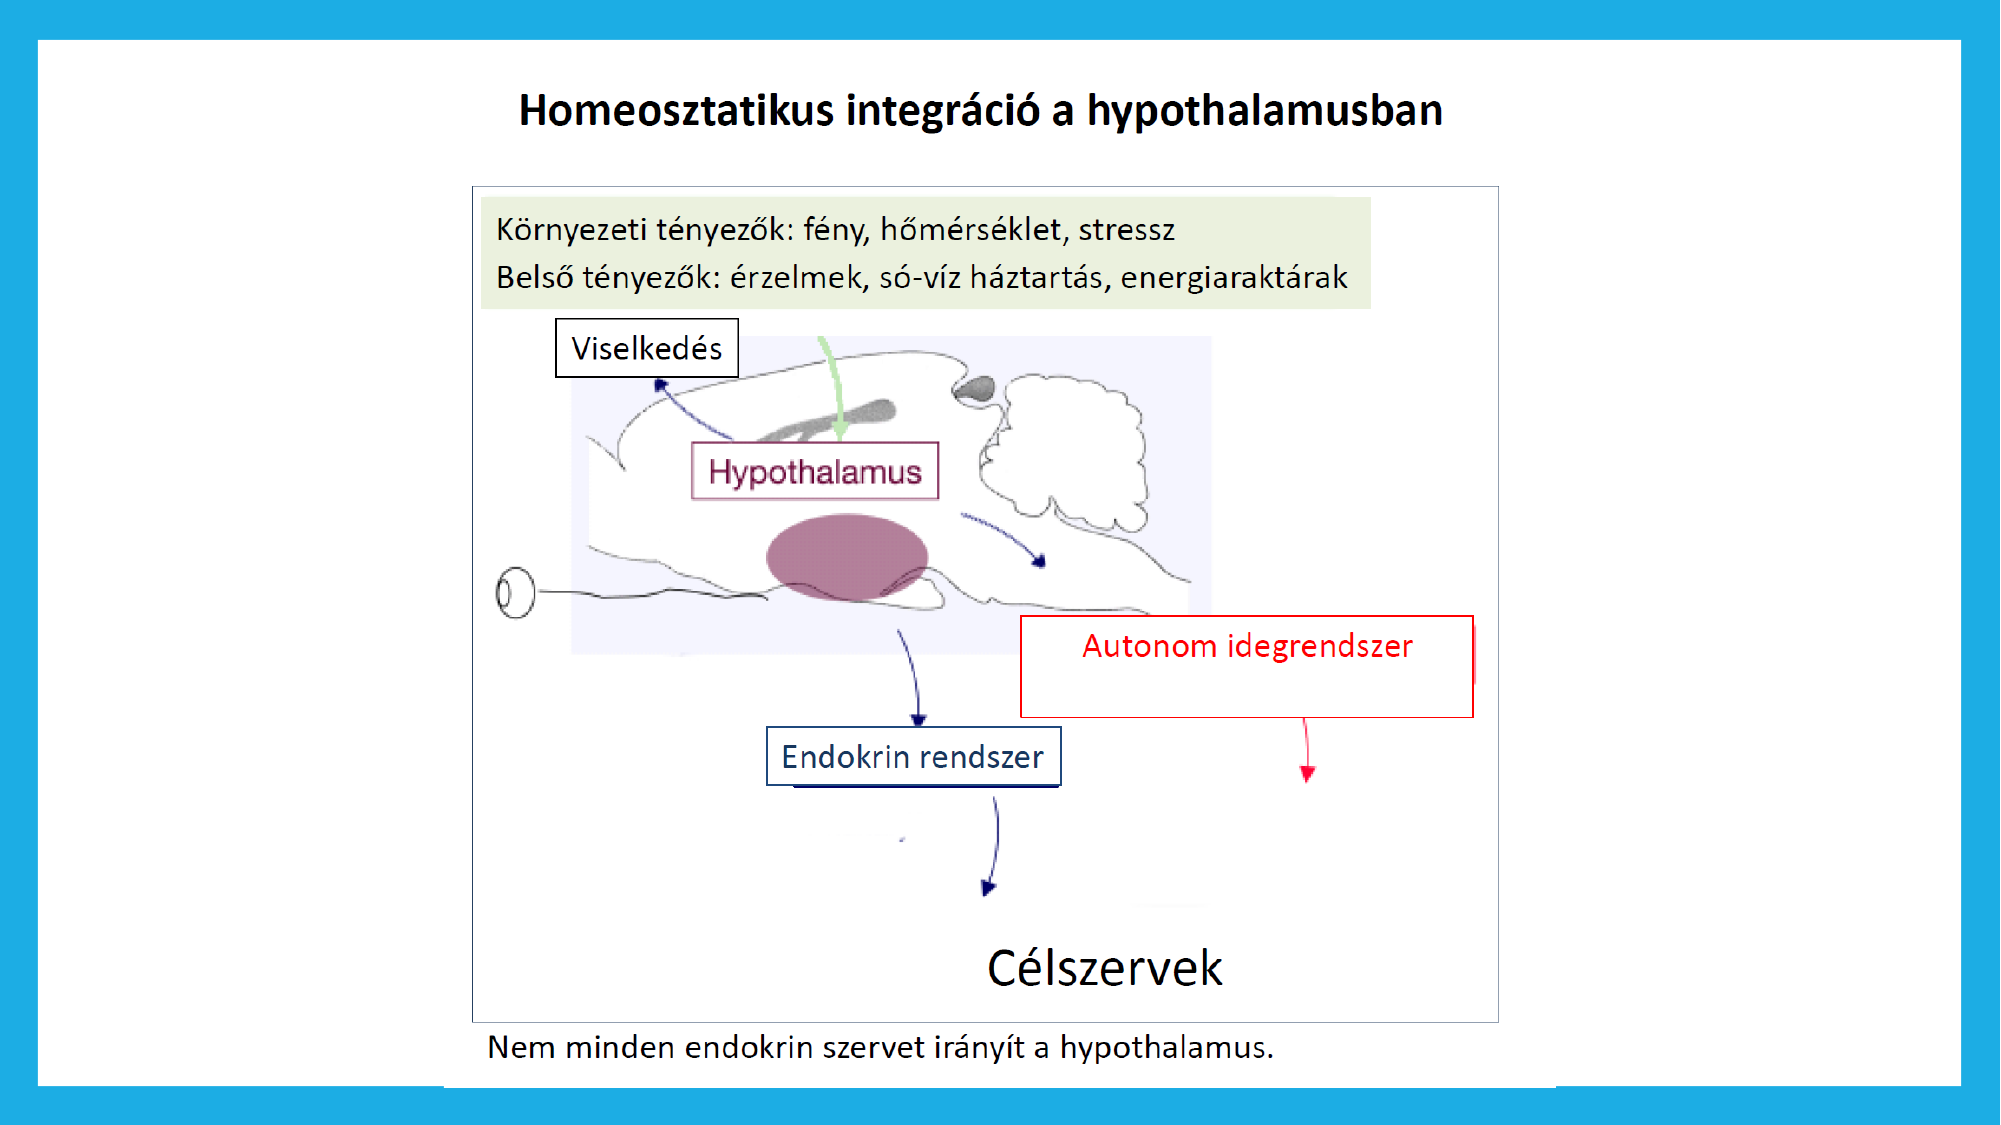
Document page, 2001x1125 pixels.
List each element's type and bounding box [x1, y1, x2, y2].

picture [443, 74, 1557, 1089]
